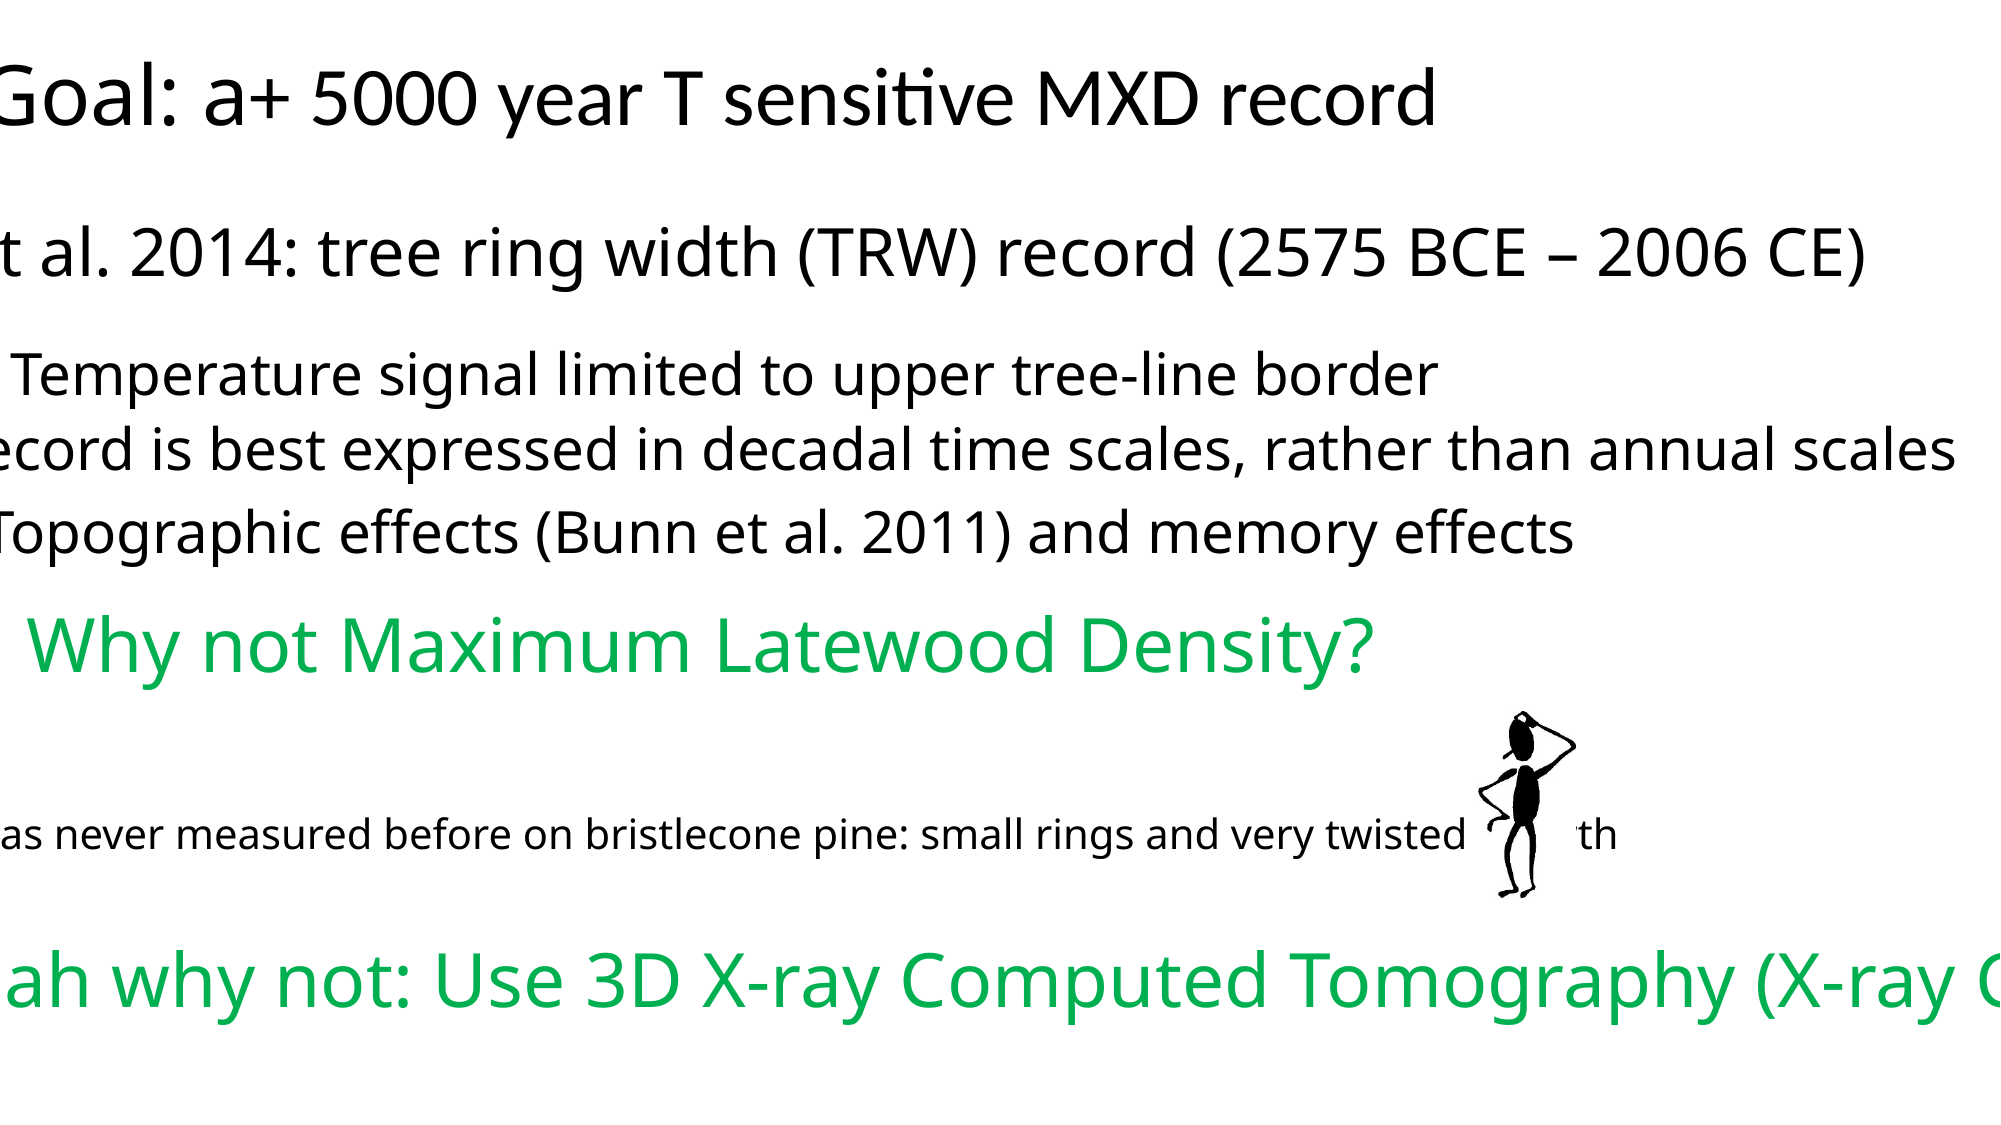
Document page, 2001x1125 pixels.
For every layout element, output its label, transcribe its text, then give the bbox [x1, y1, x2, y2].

text_box MXD was never measured before on bristlecone pine: small rings and very twisted growth [0, 800, 1465, 866]
text_box  Record is best expressed in decadal time scales, rather than annual scales [0, 404, 1988, 490]
text_box MXD was never measured before on bristlecone pine: small rings and very twisted growth [1576, 800, 1635, 866]
text_box Goal: a+ 5000 year T sensitive MXD record [0, 34, 1455, 150]
picture [1465, 711, 1576, 900]
text_box  Topographic effects (Bunn et al. 2011) and memory effects [0, 487, 1591, 573]
text_box  Why not Maximum Latewood Density? [0, 590, 1392, 695]
text_box  Temperature signal limited to upper tree-line border [0, 330, 1455, 404]
text_box  Yeah why not: Use 3D X-ray Computed Tomography (X-ray CT) ! [0, 925, 2000, 1031]
text_box Salzer et al. 2014: tree ring width (TRW) record (2575 BCE – 2006 CE) [0, 202, 1901, 297]
